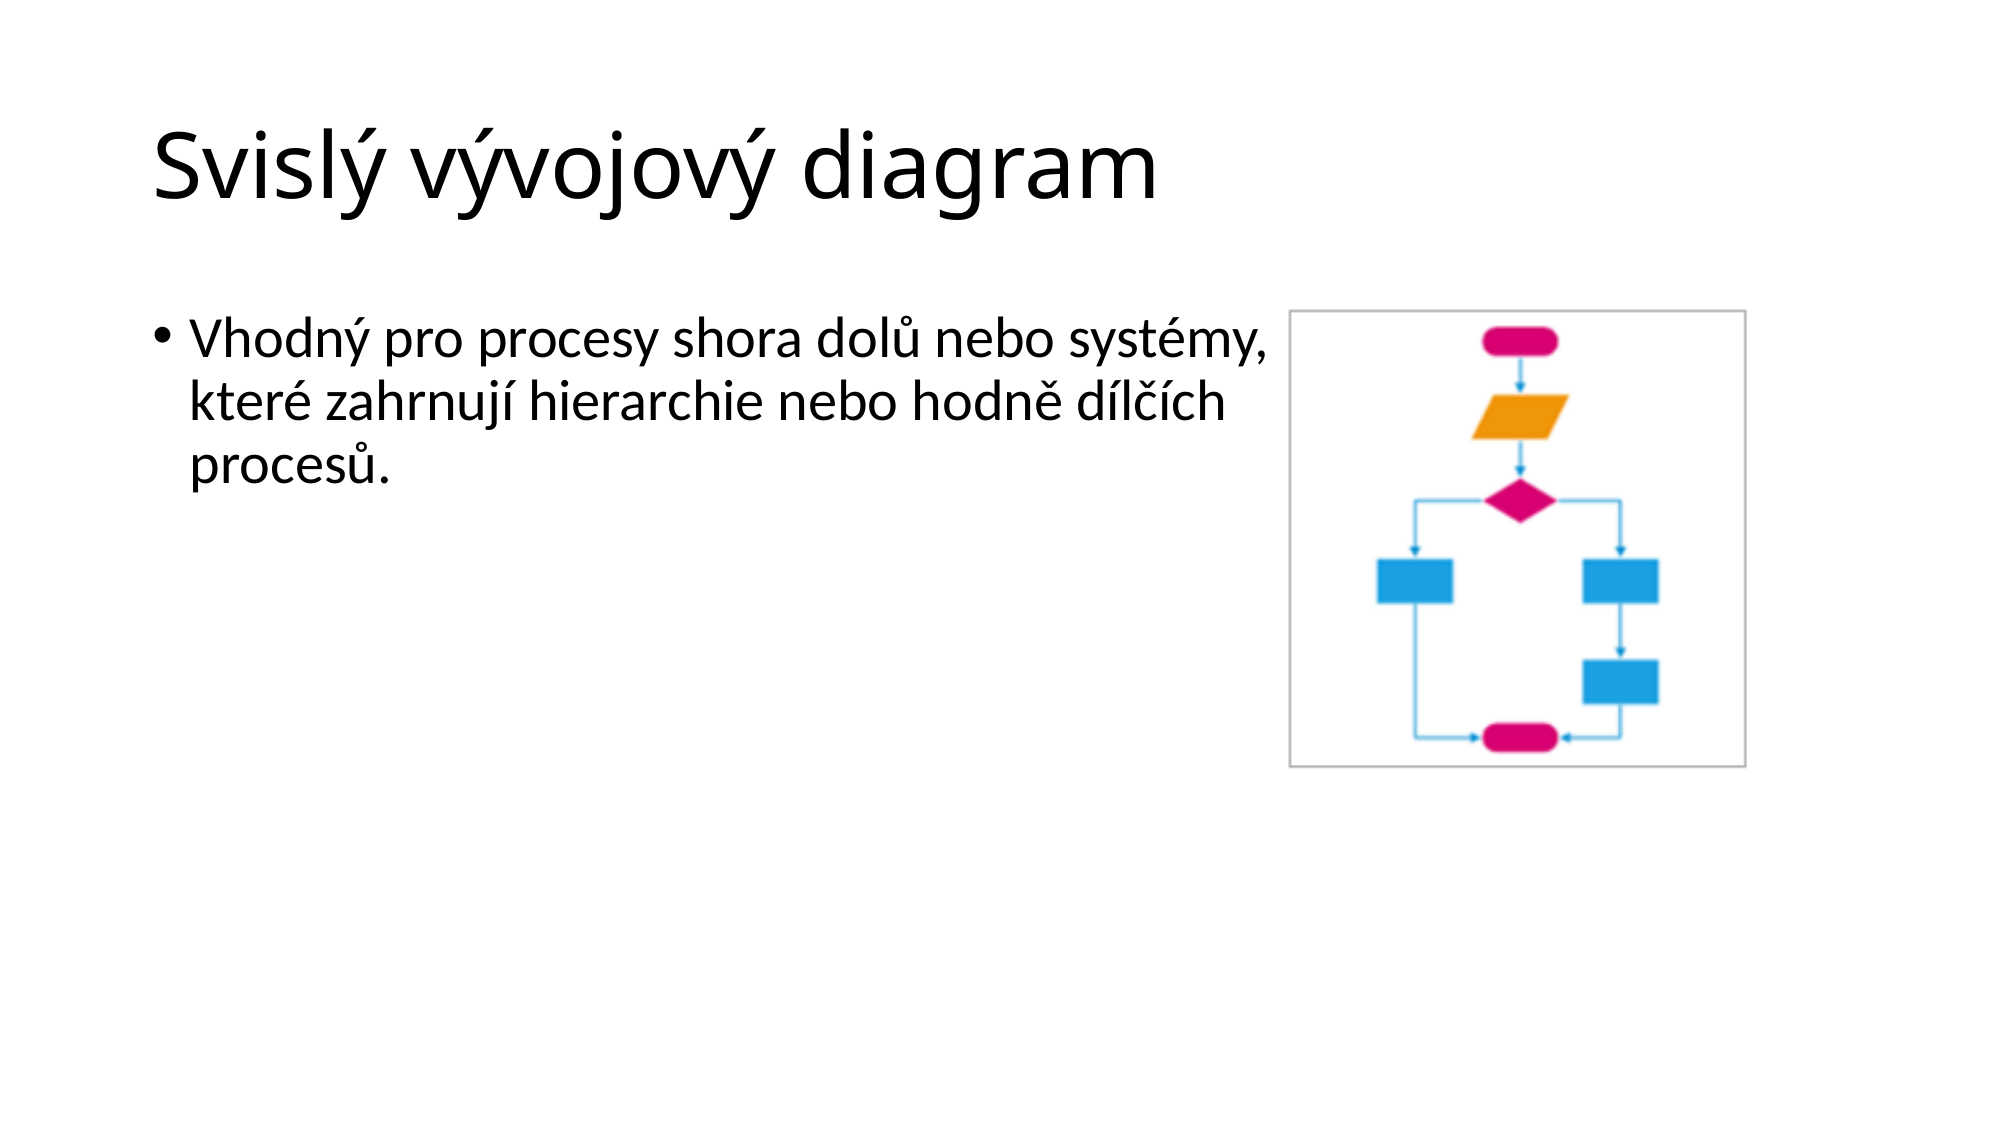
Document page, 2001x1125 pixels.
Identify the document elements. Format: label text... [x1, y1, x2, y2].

list Vhodný pro procesy shora dolů nebo systémy, které zahrnují hierarchie nebo hodně dílčích procesů. [137, 299, 1315, 1014]
title Svislý vývojový diagram [137, 59, 1863, 278]
picture [1278, 299, 1770, 789]
